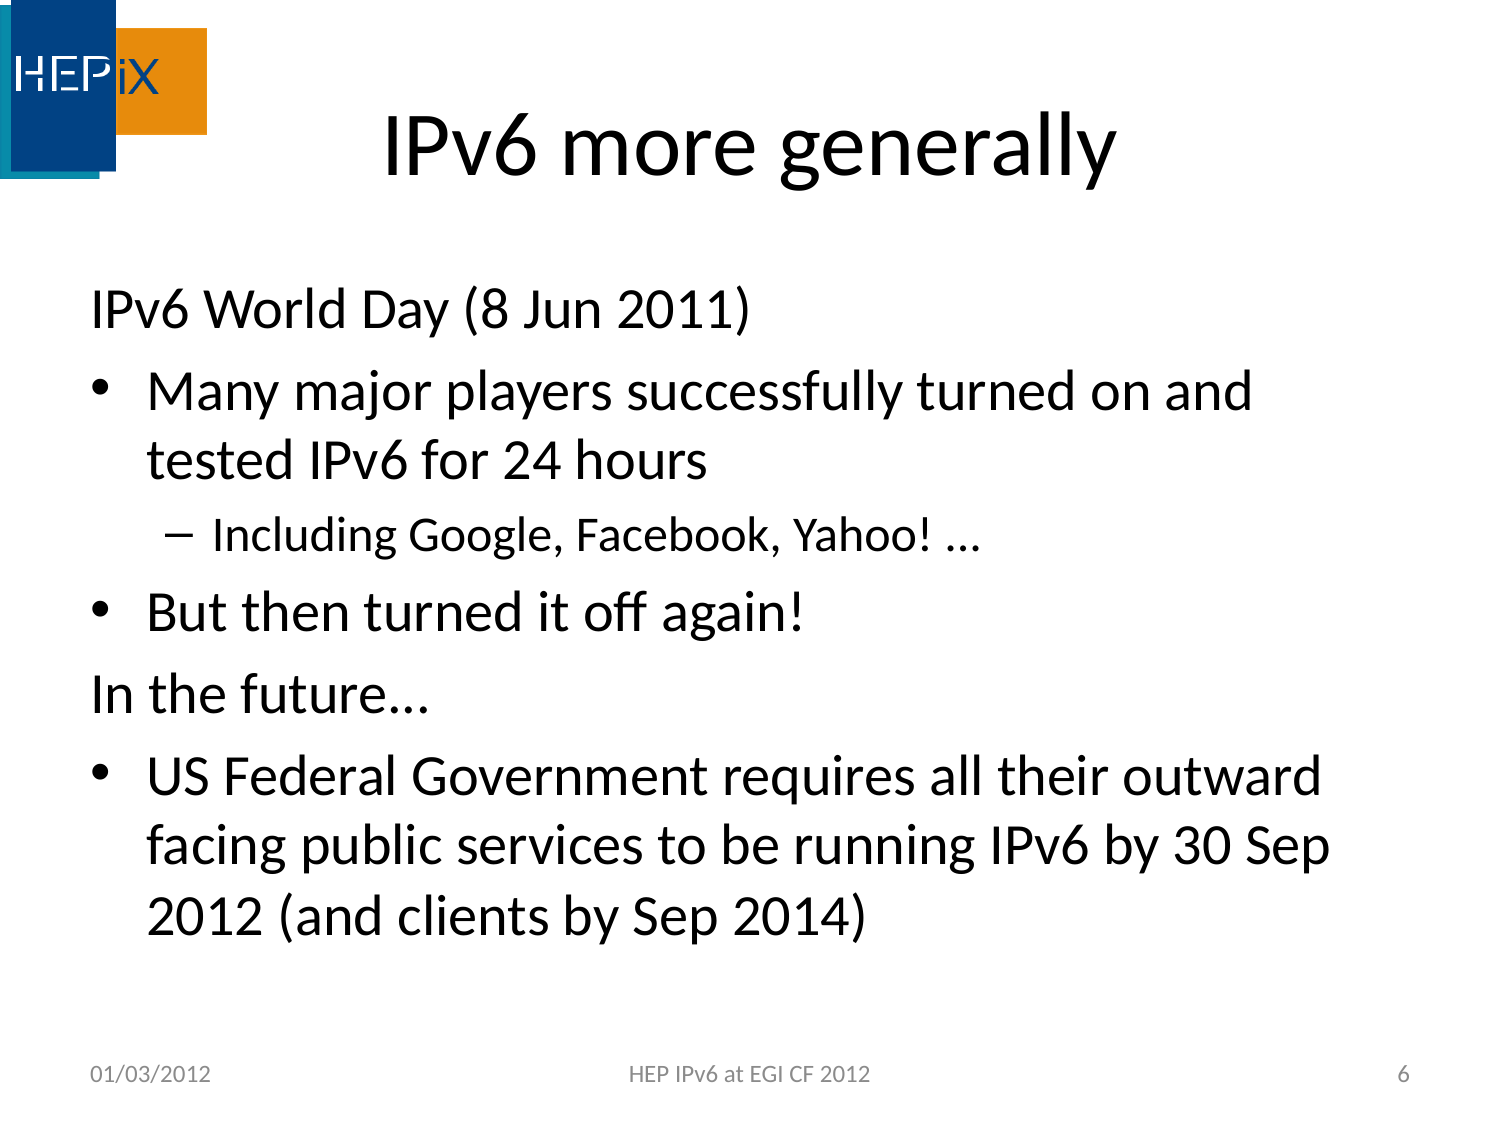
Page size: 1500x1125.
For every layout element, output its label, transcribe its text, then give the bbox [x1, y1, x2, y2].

footer HEP IPv6 at EGI CF 2012 [512, 1042, 988, 1103]
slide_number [75, 1042, 425, 1103]
picture [0, 0, 207, 170]
list IPv6 World Day (8 Jun 2011) Many major players successfully turned on and tested IPv6 for 24 hours Including Google, Facebook, Yahoo! ... But then turned it off again! In the future... US Federal Government requires all their outward facing public services to be running IPv6 by 30 Sep 2012 (and clients by Sep 2014) [74, 262, 1426, 1006]
slide_number 6 [1074, 1042, 1425, 1103]
title IPv6 more generally [74, 44, 1426, 233]
